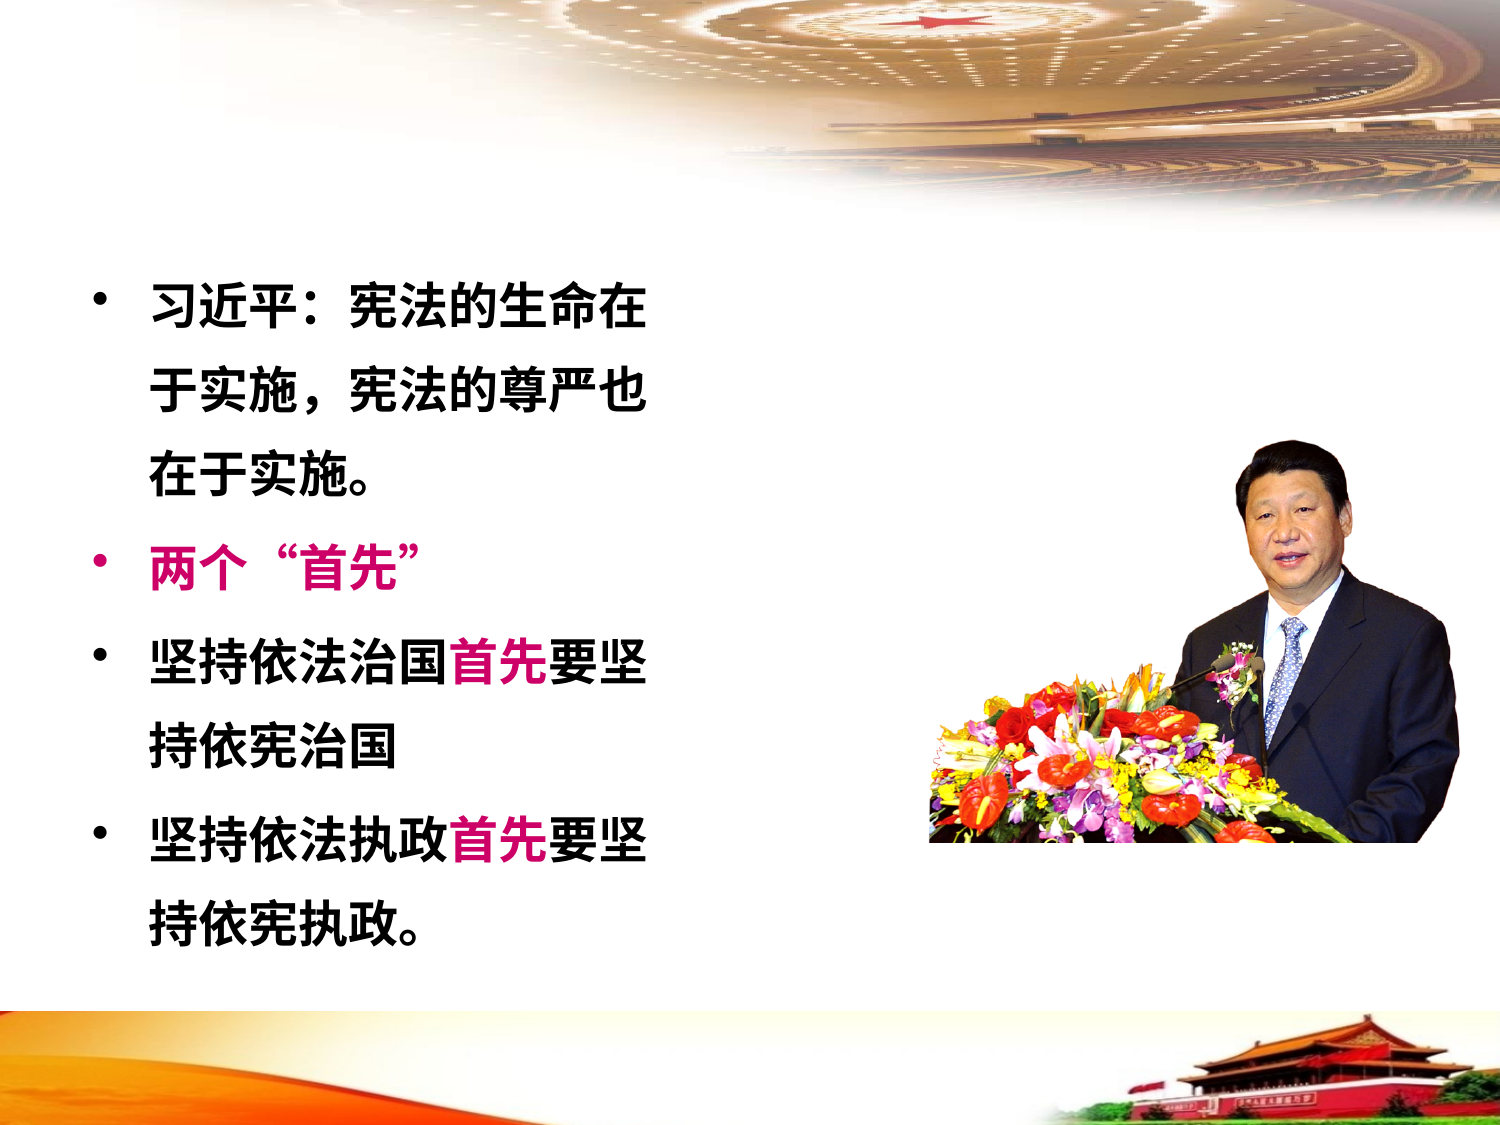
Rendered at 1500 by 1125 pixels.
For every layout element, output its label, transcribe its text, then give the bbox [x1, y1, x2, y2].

picture [0, 1011, 1500, 1125]
picture [0, 0, 1500, 232]
list 习近平：宪法的生命在于实施，宪法的尊严也在于实施。 两个“首先” 坚持依法治国首先要坚持依宪治国 坚持依法执政首先要坚持依宪执政。 [76, 243, 693, 977]
picture [926, 420, 1471, 843]
